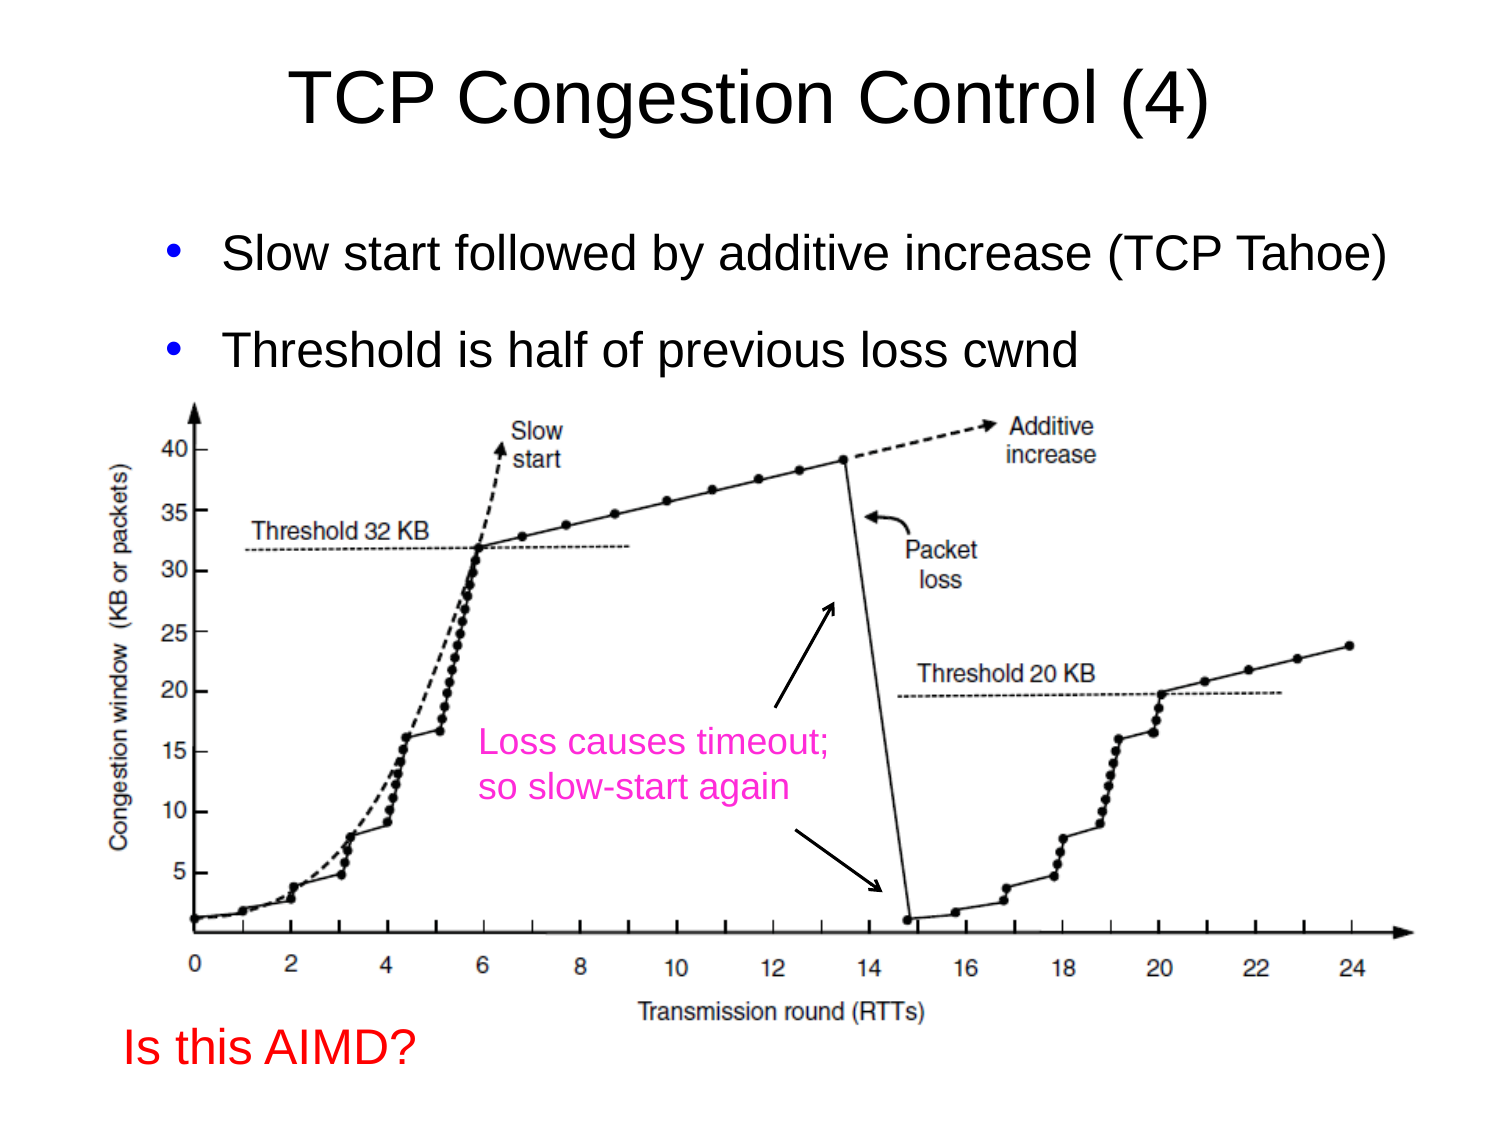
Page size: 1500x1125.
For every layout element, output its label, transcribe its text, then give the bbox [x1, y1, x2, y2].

picture [69, 396, 1431, 1034]
title TCP Congestion Control (4) [0, 0, 1500, 188]
list Slow start followed by additive increase (TCP Tahoe) Threshold is half of previous loss cwnd [149, 212, 1429, 395]
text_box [795, 829, 883, 893]
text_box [751, 624, 858, 685]
text_box Is this AIMD? [107, 1042, 1189, 1083]
